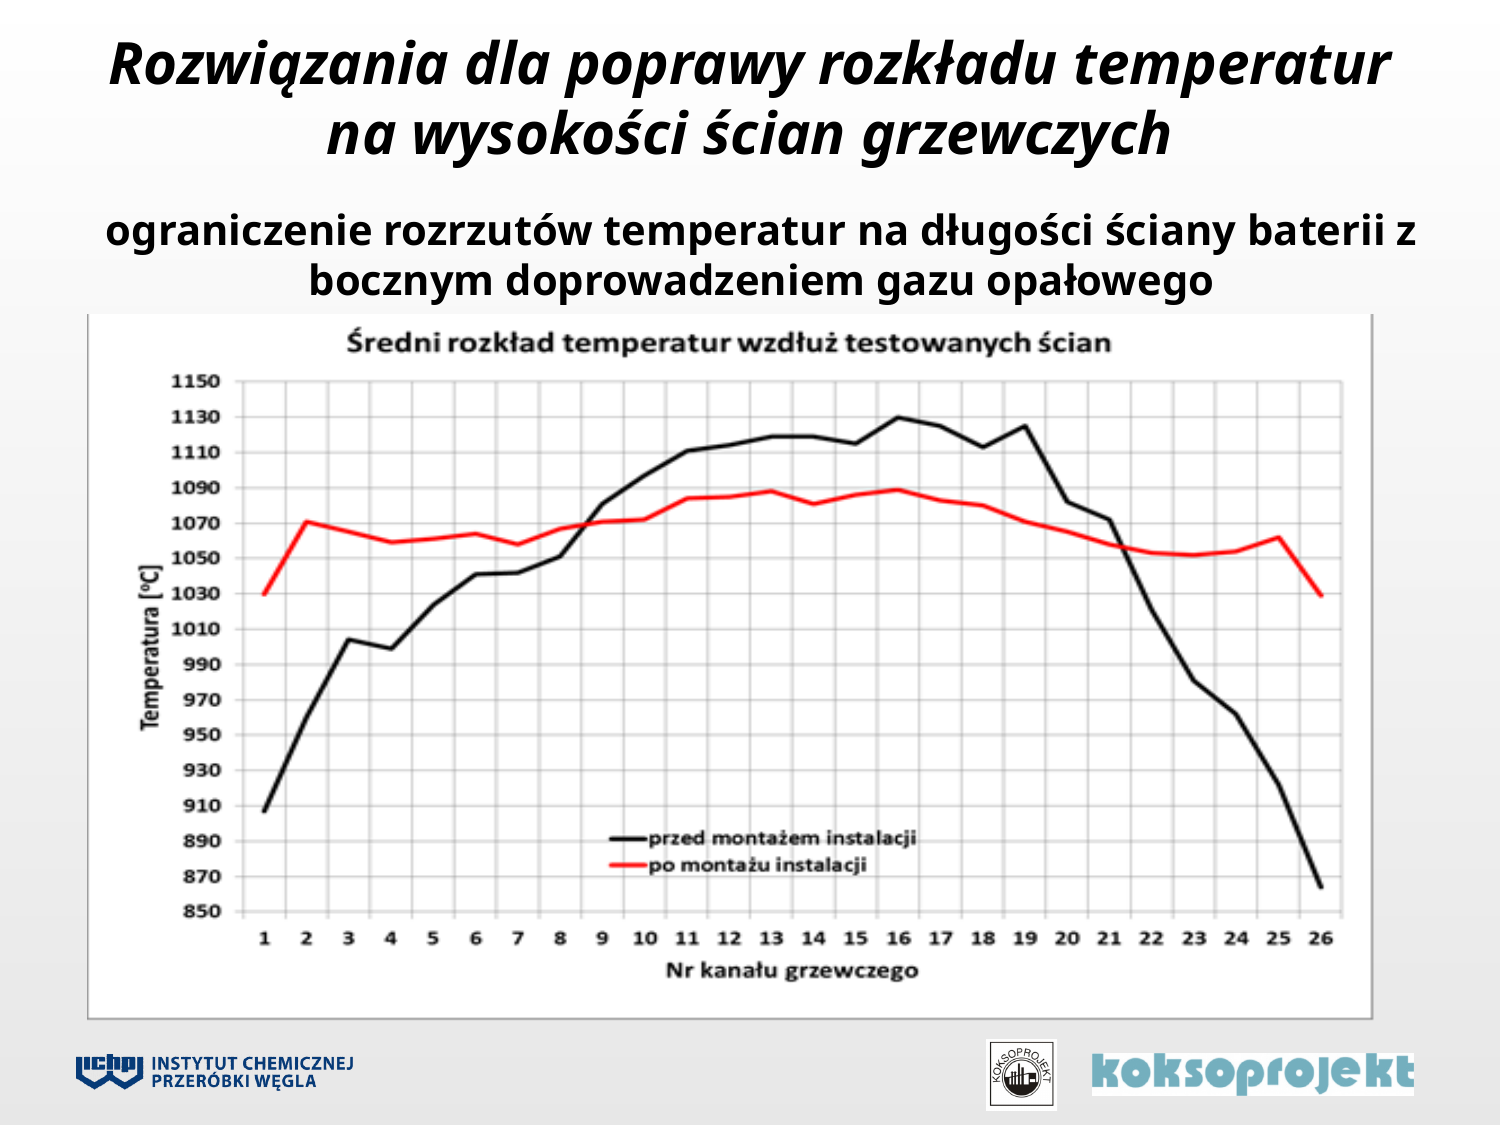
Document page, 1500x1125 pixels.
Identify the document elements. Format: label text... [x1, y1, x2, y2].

text_box ograniczenie rozrzutów temperatur na długości ściany baterii z bocznym doprowadzeniem gazu opałowego [76, 196, 1447, 311]
picture [76, 312, 1377, 1111]
text_box Rozwiązania dla poprawy rozkładu temperatur na wysokości ścian grzewczych [76, 19, 1424, 174]
